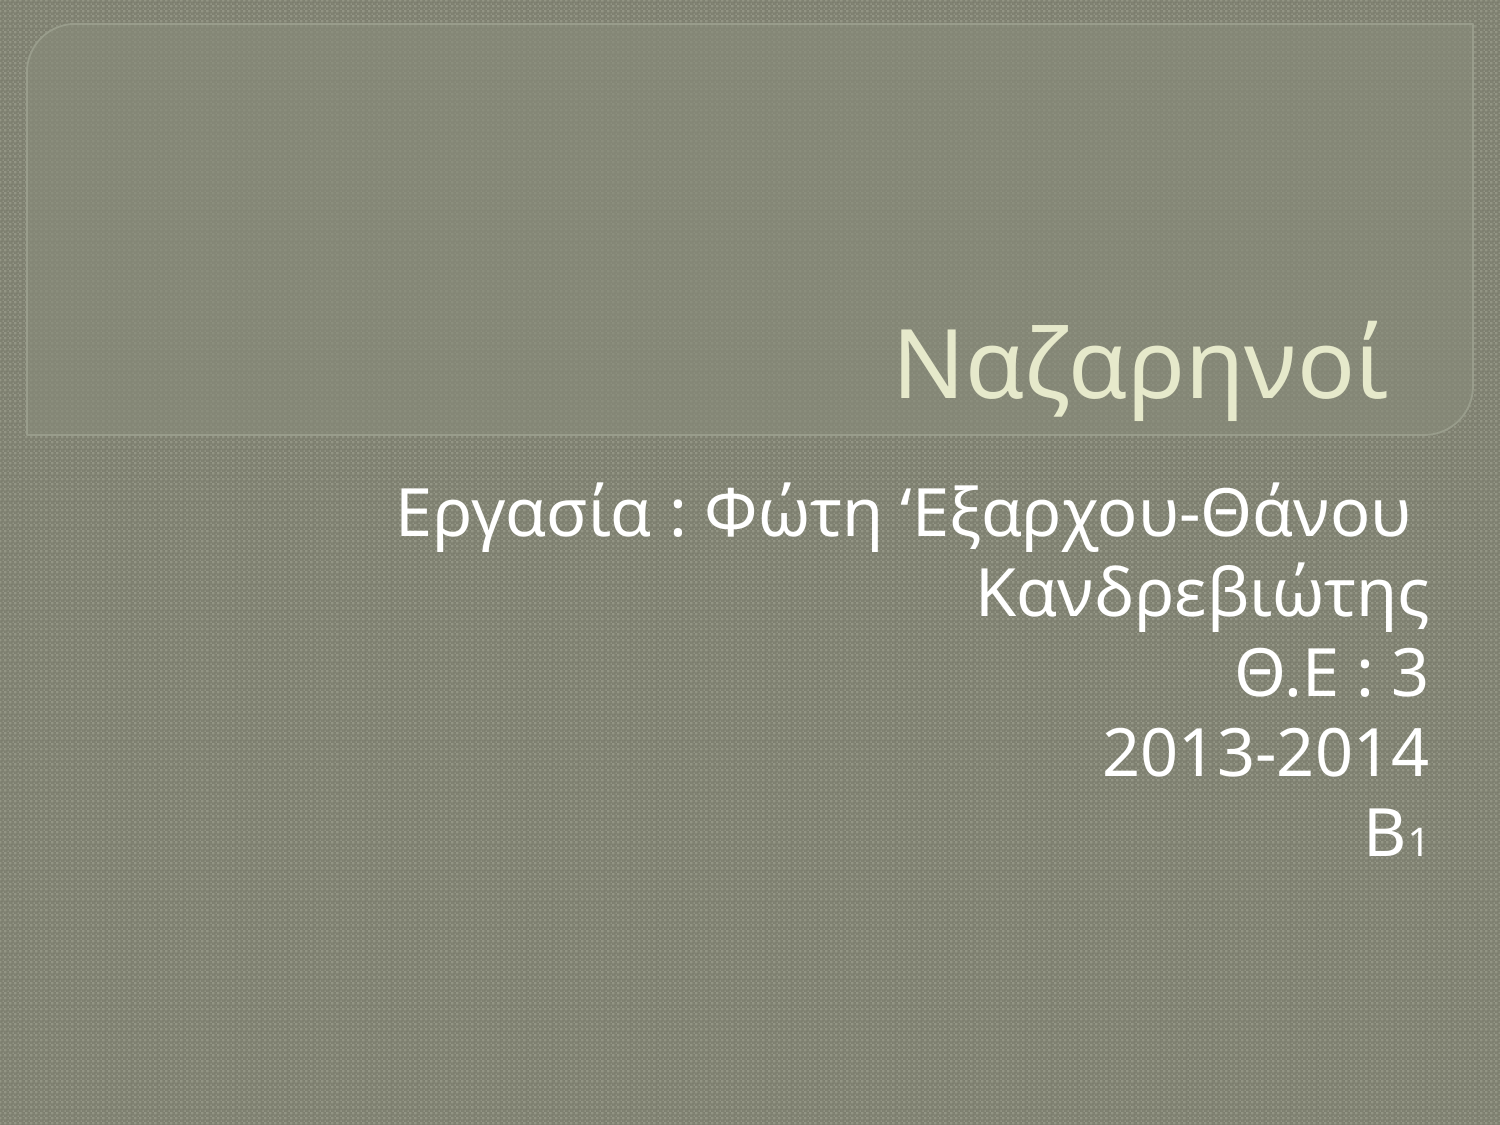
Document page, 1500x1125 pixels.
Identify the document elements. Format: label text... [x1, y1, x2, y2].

subtitle Εργασία : Φώτη ‘Εξαρχου-Θάνου Κανδρεβιώτης Θ.Ε : 3 2013-2014 Β1 [350, 462, 1471, 799]
title Ναζαρηνοί [76, 62, 1427, 425]
